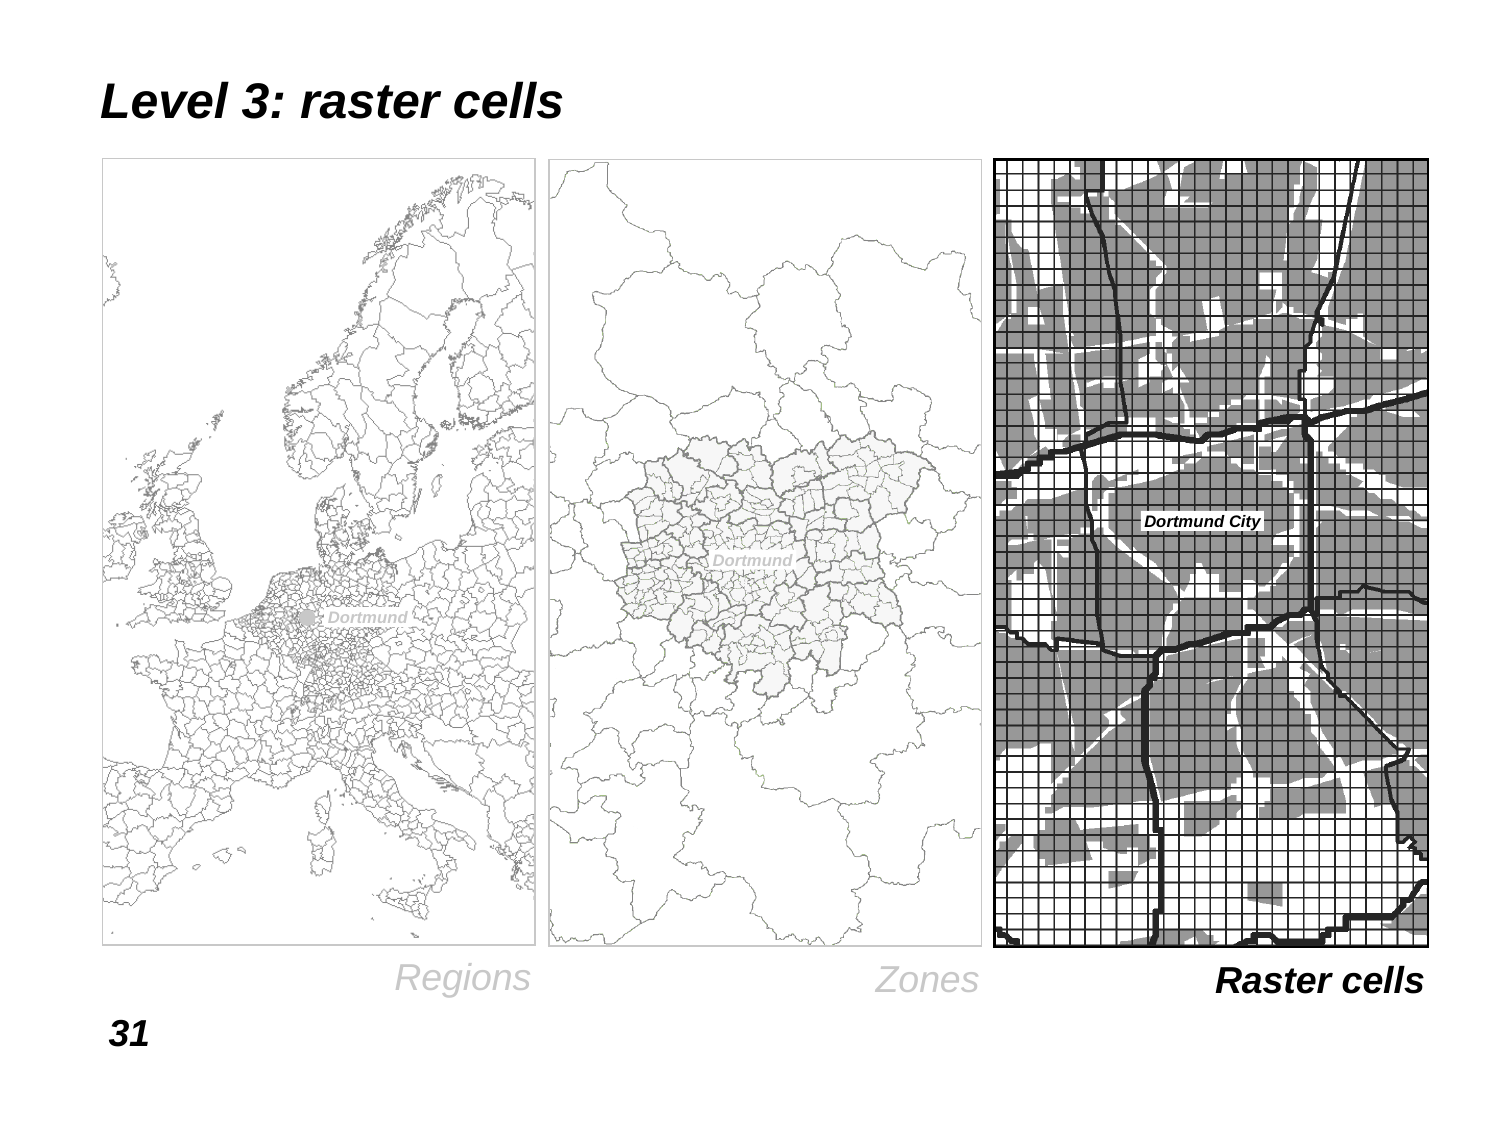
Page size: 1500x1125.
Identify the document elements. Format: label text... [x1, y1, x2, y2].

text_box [102, 159, 1428, 1002]
text_box Level 3: raster cells [100, 75, 1417, 150]
